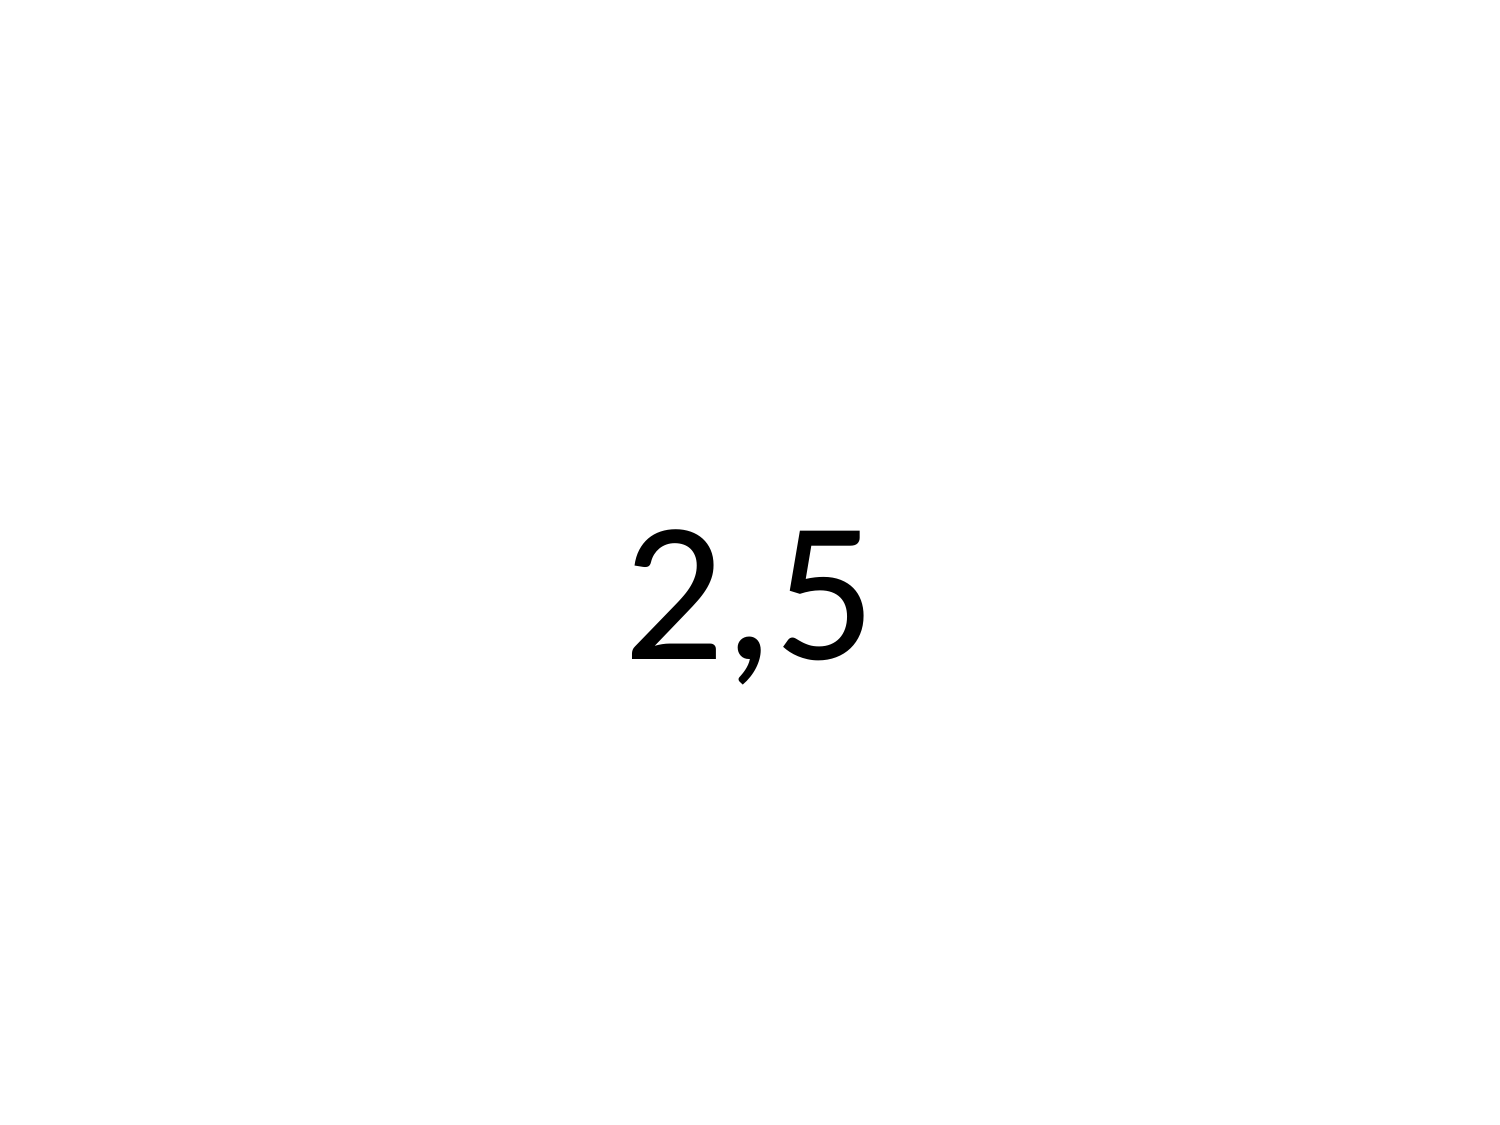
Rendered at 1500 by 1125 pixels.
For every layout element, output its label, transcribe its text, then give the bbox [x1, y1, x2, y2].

title 2,5 [112, 300, 1388, 859]
